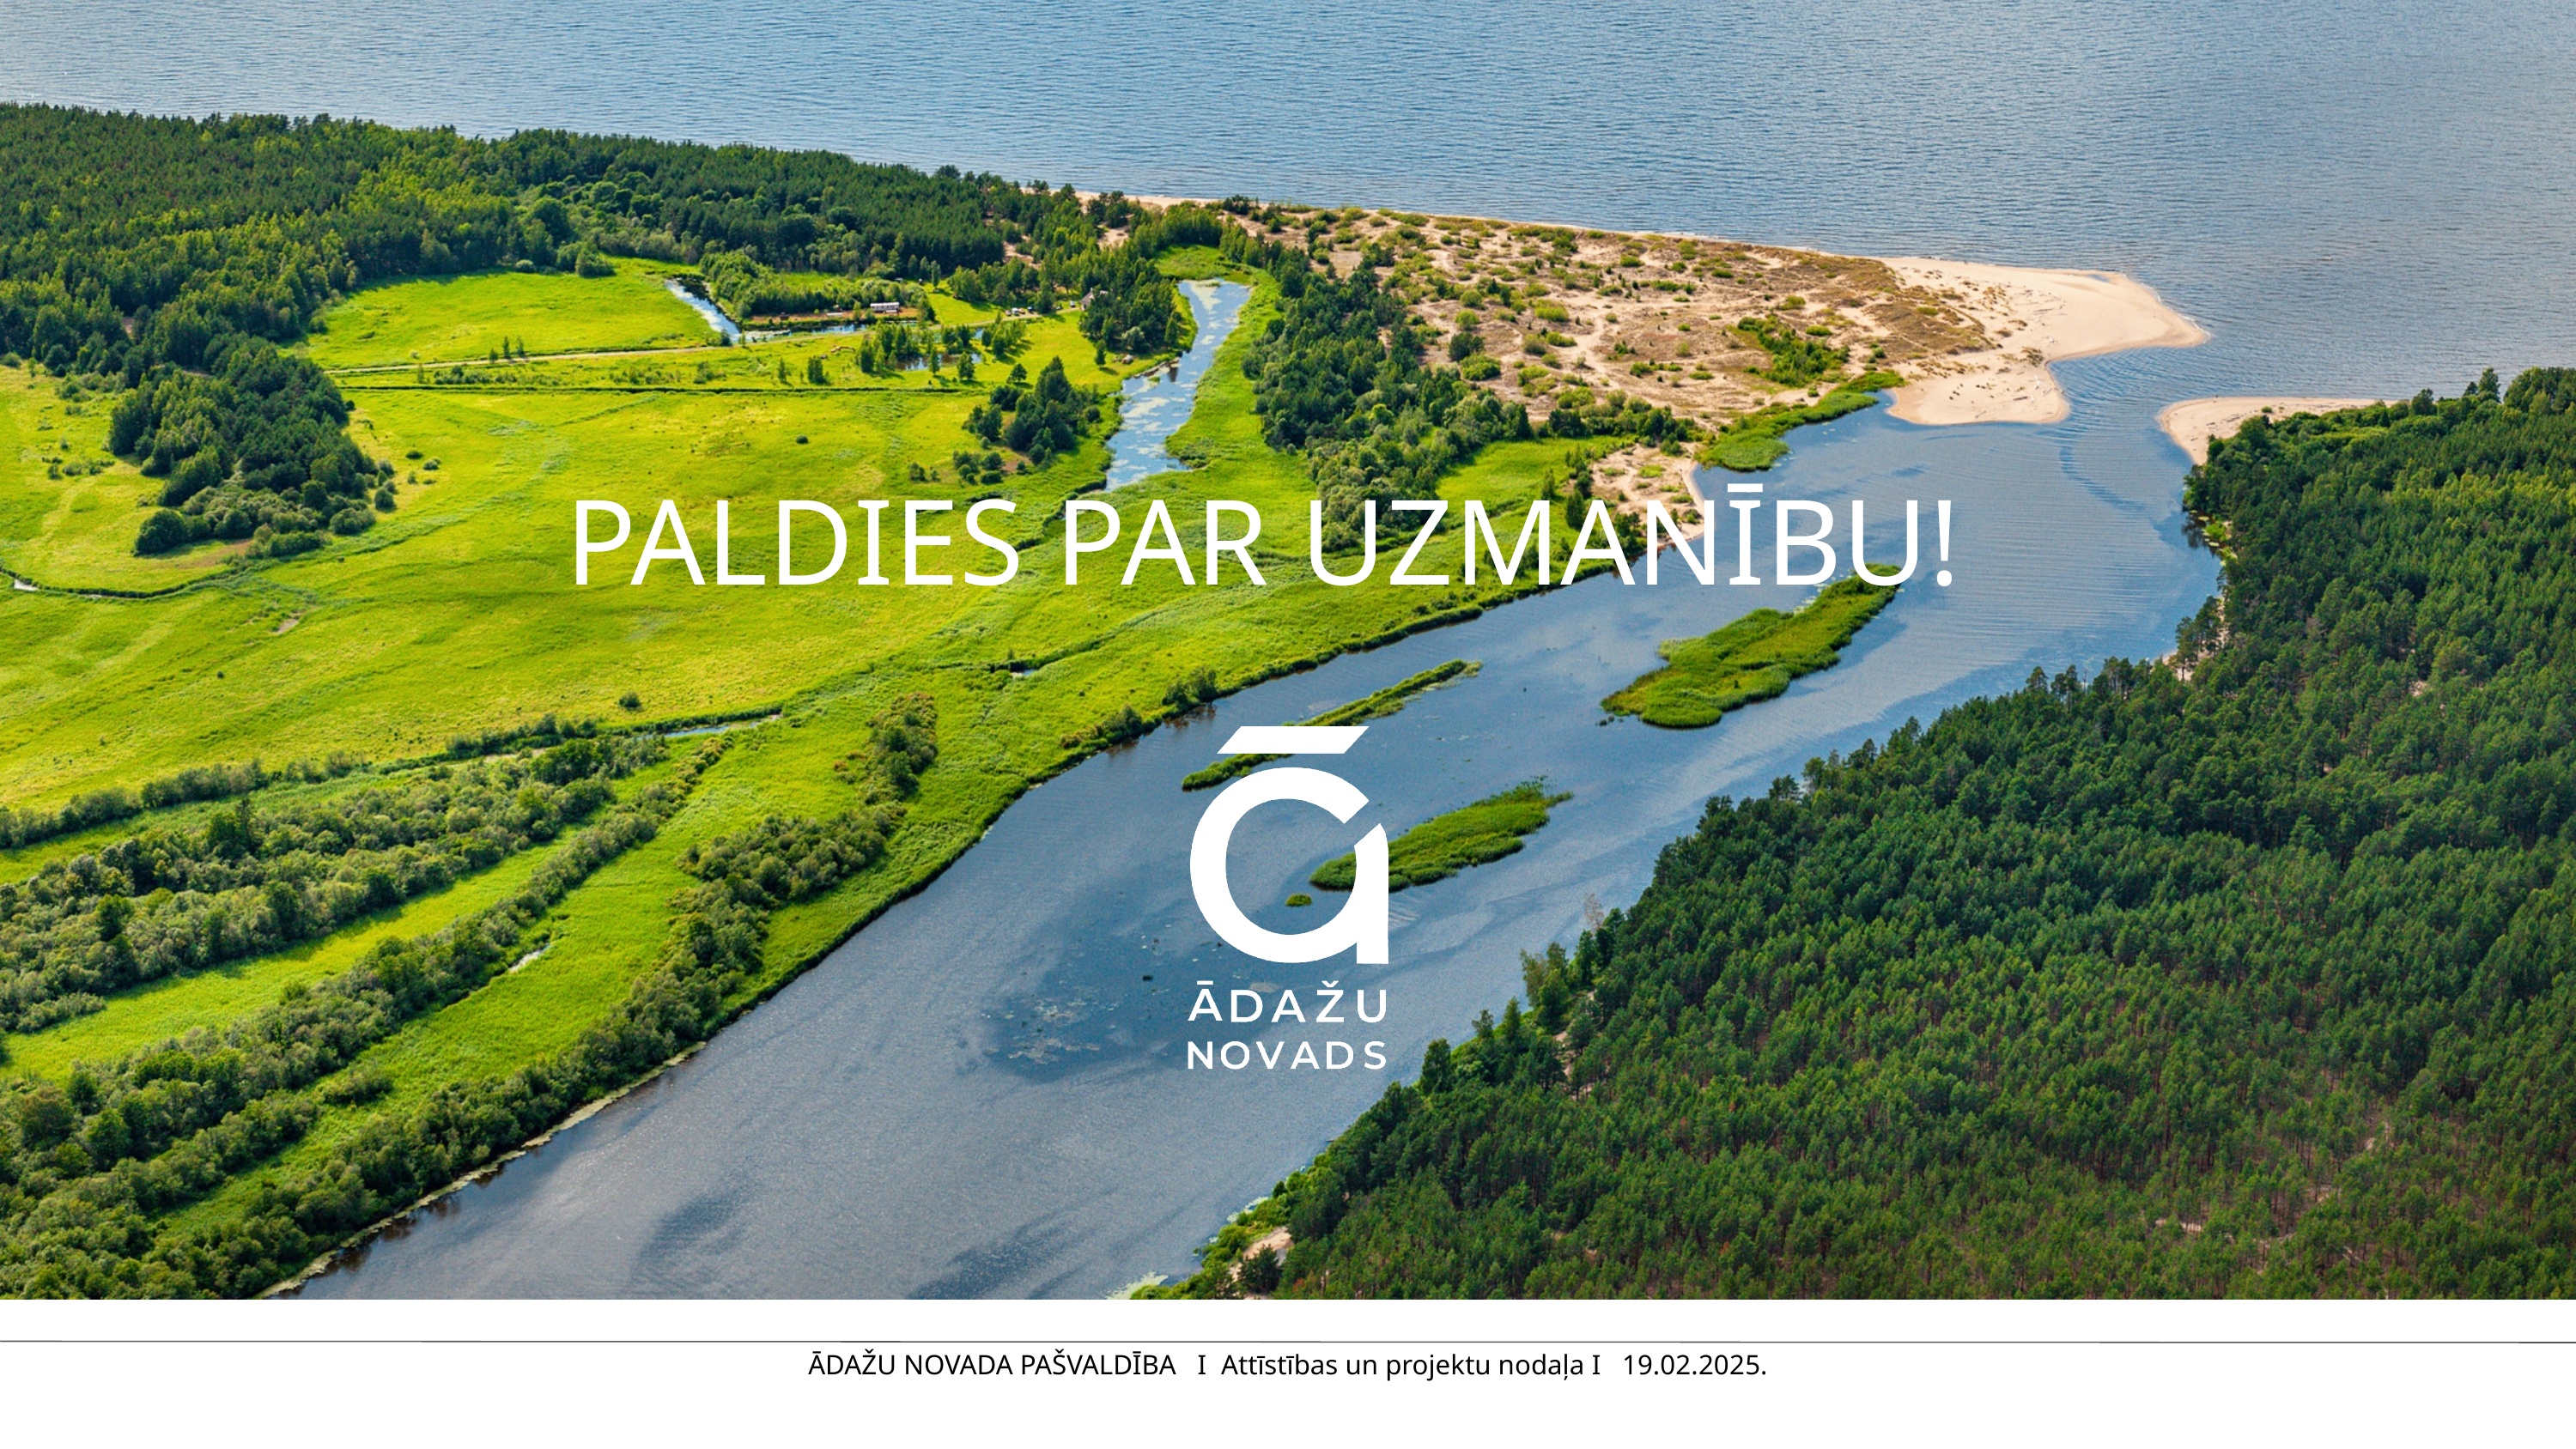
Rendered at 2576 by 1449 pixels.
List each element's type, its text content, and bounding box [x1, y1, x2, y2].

picture [0, 0, 2576, 1332]
text_box ĀDAŽU NOVADA PAŠVALDĪBA I Attīstības un projektu nodaļa I 19.02.2025. [13, 1348, 2563, 1380]
